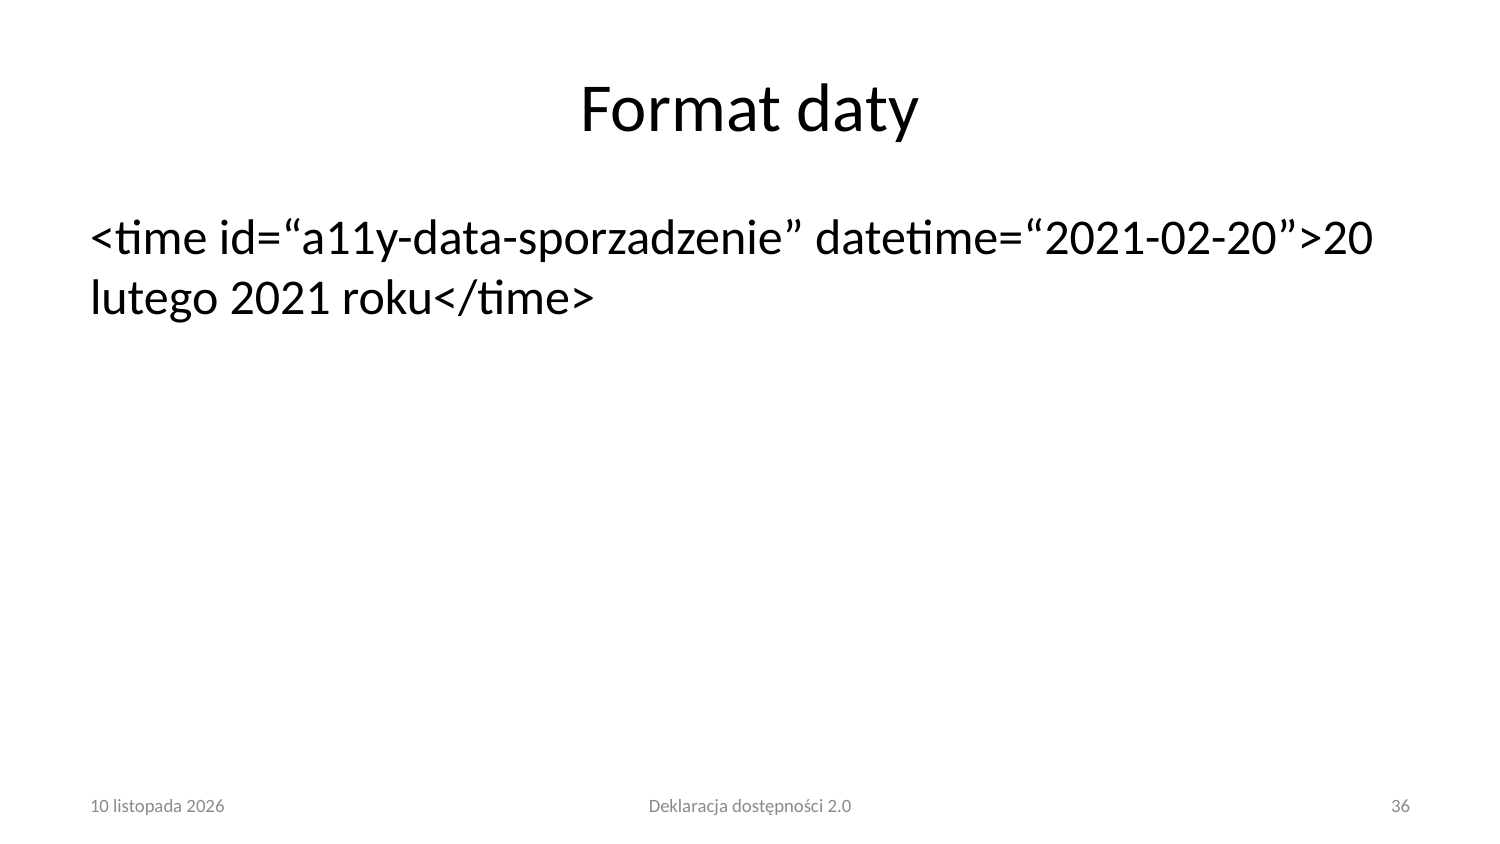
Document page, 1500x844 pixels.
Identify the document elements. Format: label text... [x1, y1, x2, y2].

list <time id=“a11y-data-sporzadzenie” datetime=“2021-02-20”>20 lutego 2021 roku</time> [75, 196, 1425, 754]
slide_number 25 lutego 2025 [75, 782, 425, 827]
slide_number 36 [1074, 782, 1425, 827]
title Format daty [75, 33, 1425, 175]
footer Deklaracja dostępności 2.0 [512, 782, 988, 827]
